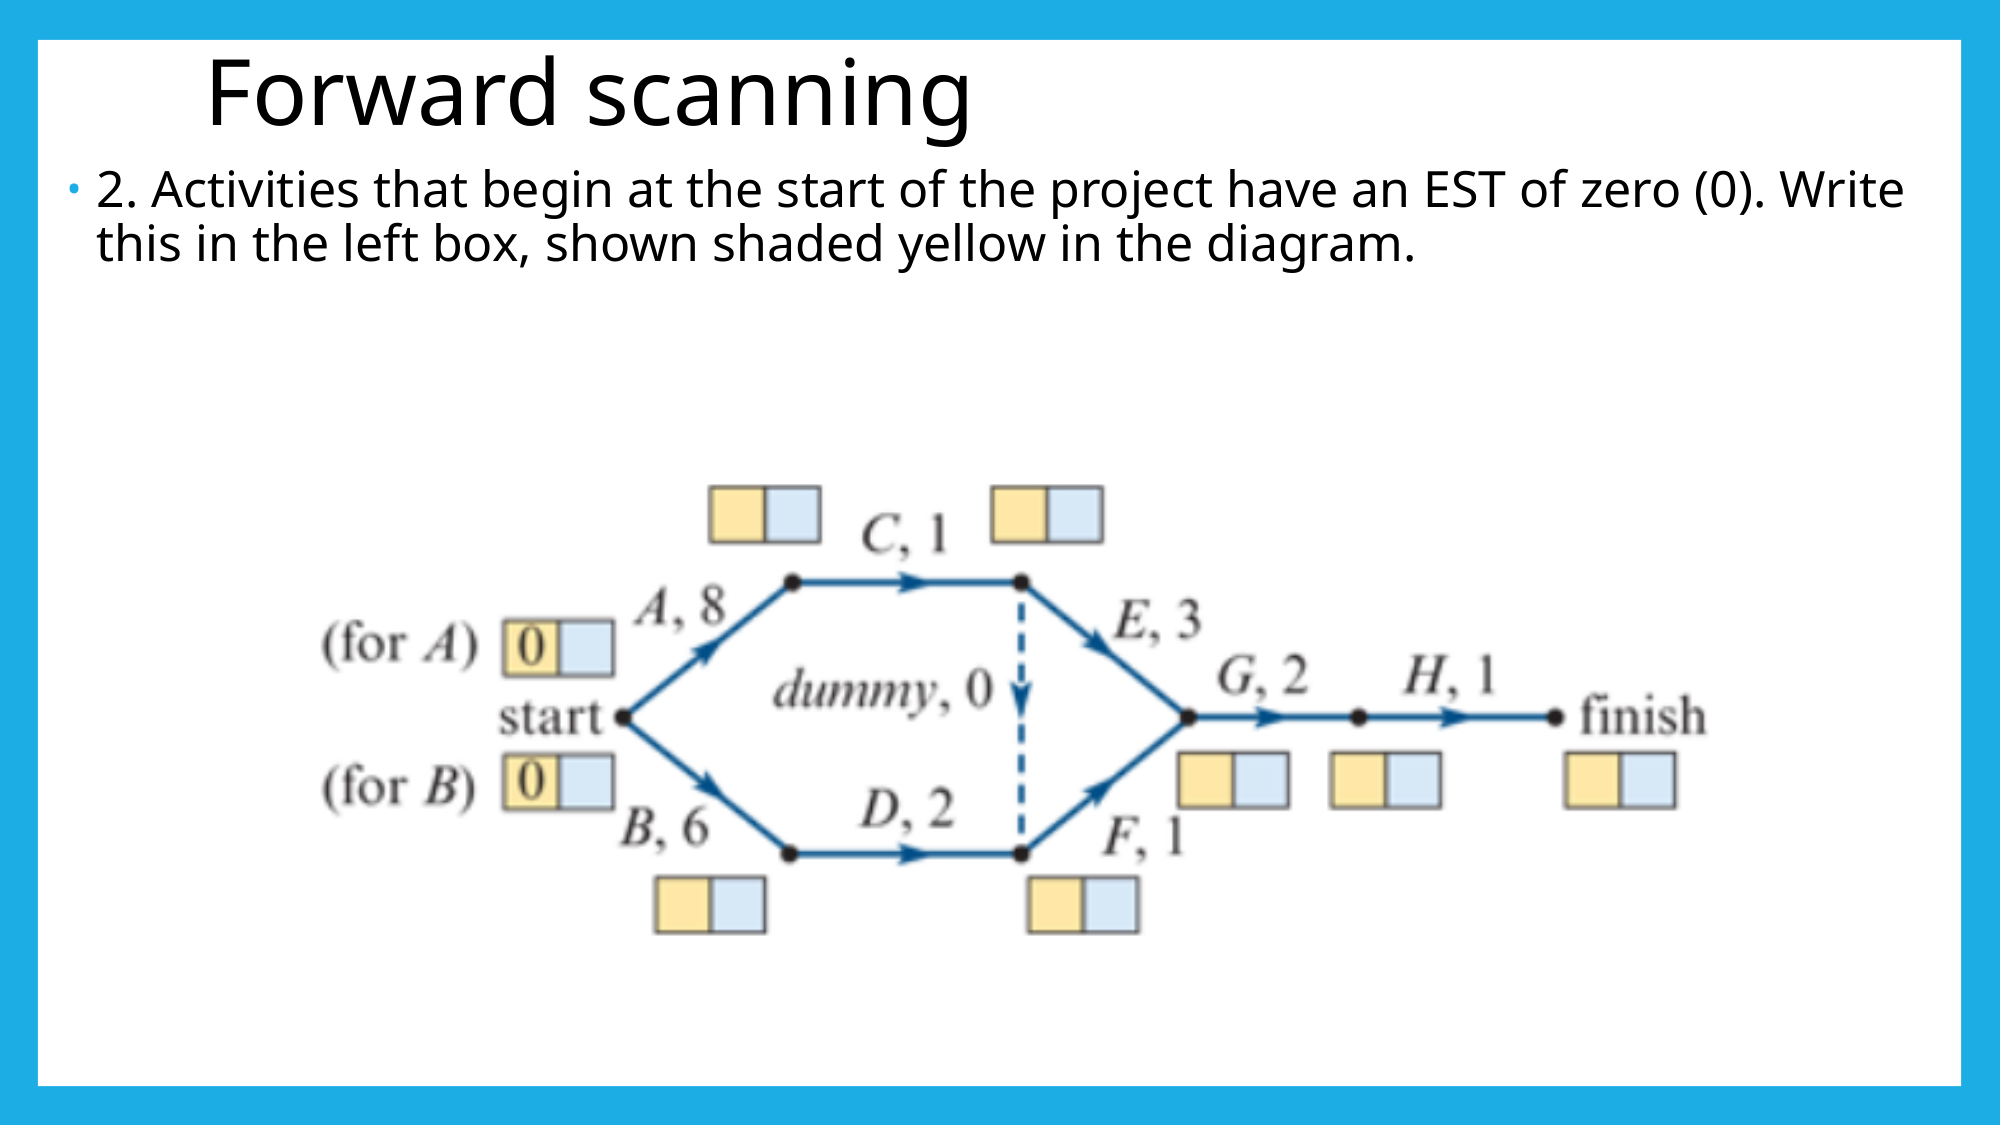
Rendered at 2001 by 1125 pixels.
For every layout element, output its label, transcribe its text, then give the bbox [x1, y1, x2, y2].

picture [294, 478, 1726, 942]
title Forward scanning [189, 36, 1810, 156]
list 2. Activities that begin at the start of the project have an EST of zero (0). Write this in the left box, shown shaded yellow in the diagram. [44, 156, 1956, 819]
